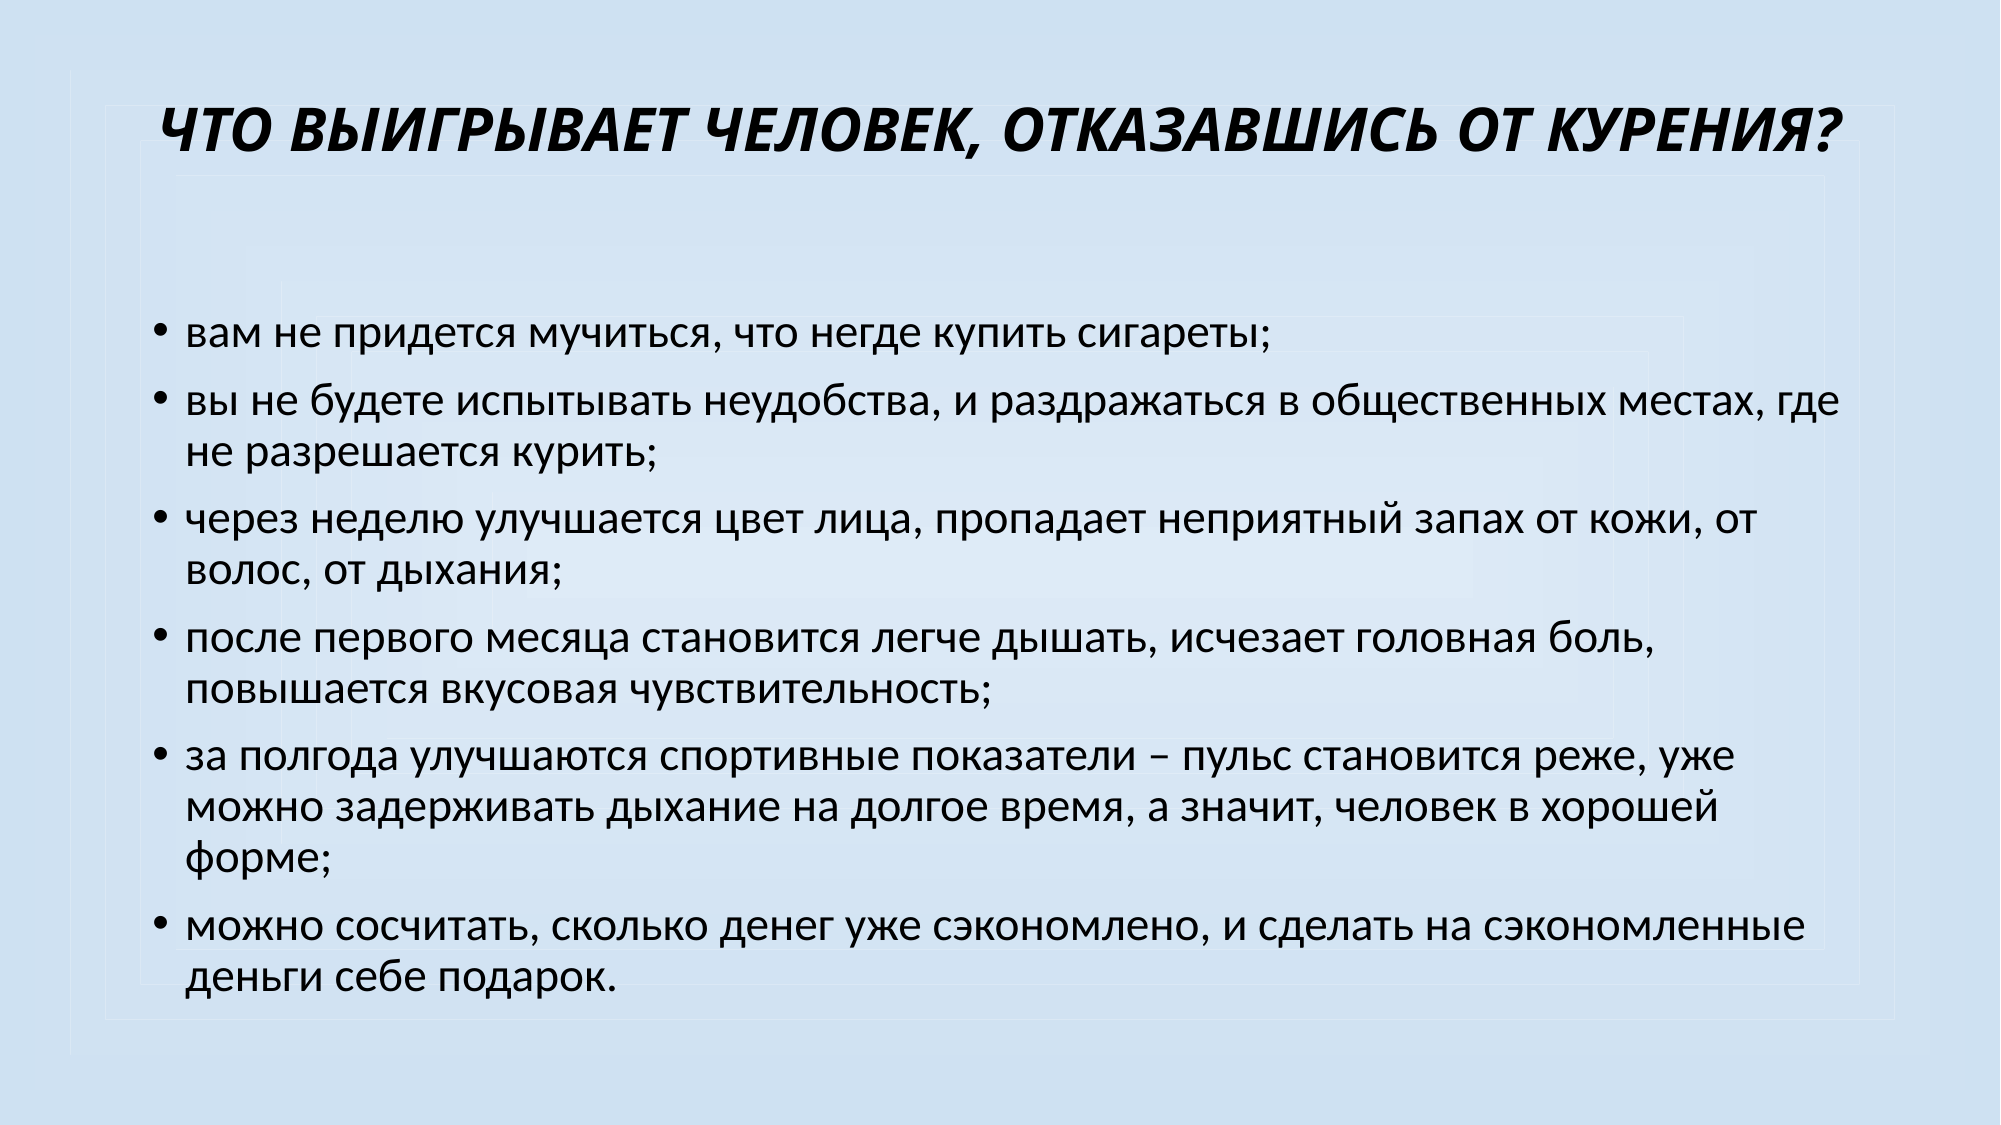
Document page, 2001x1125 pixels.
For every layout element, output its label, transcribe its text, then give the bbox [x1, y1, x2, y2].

list вам не придется мучиться, что негде купить сигареты; вы не будете испытывать неудобства, и раздражаться в общественных местах, где не разрешается курить; через неделю улучшается цвет лица, пропадает неприятный запах от кожи, от волос, от дыхания; после первого месяца становится легче дышать, исчезает головная боль, повышается вкусовая чувствительность; за полгода улучшаются спортивные показатели – пульс становится реже, уже можно задерживать дыхание на долгое время, а значит, человек в хорошей форме; можно сосчитать, сколько денег уже сэкономлено, и сделать на сэкономленные деньги себе подарок. [137, 299, 1863, 1014]
title ЧТО ВЫИГРЫВАЕТ ЧЕЛОВЕК, ОТКАЗАВШИСЬ ОТ КУРЕНИЯ? [137, 59, 1863, 278]
